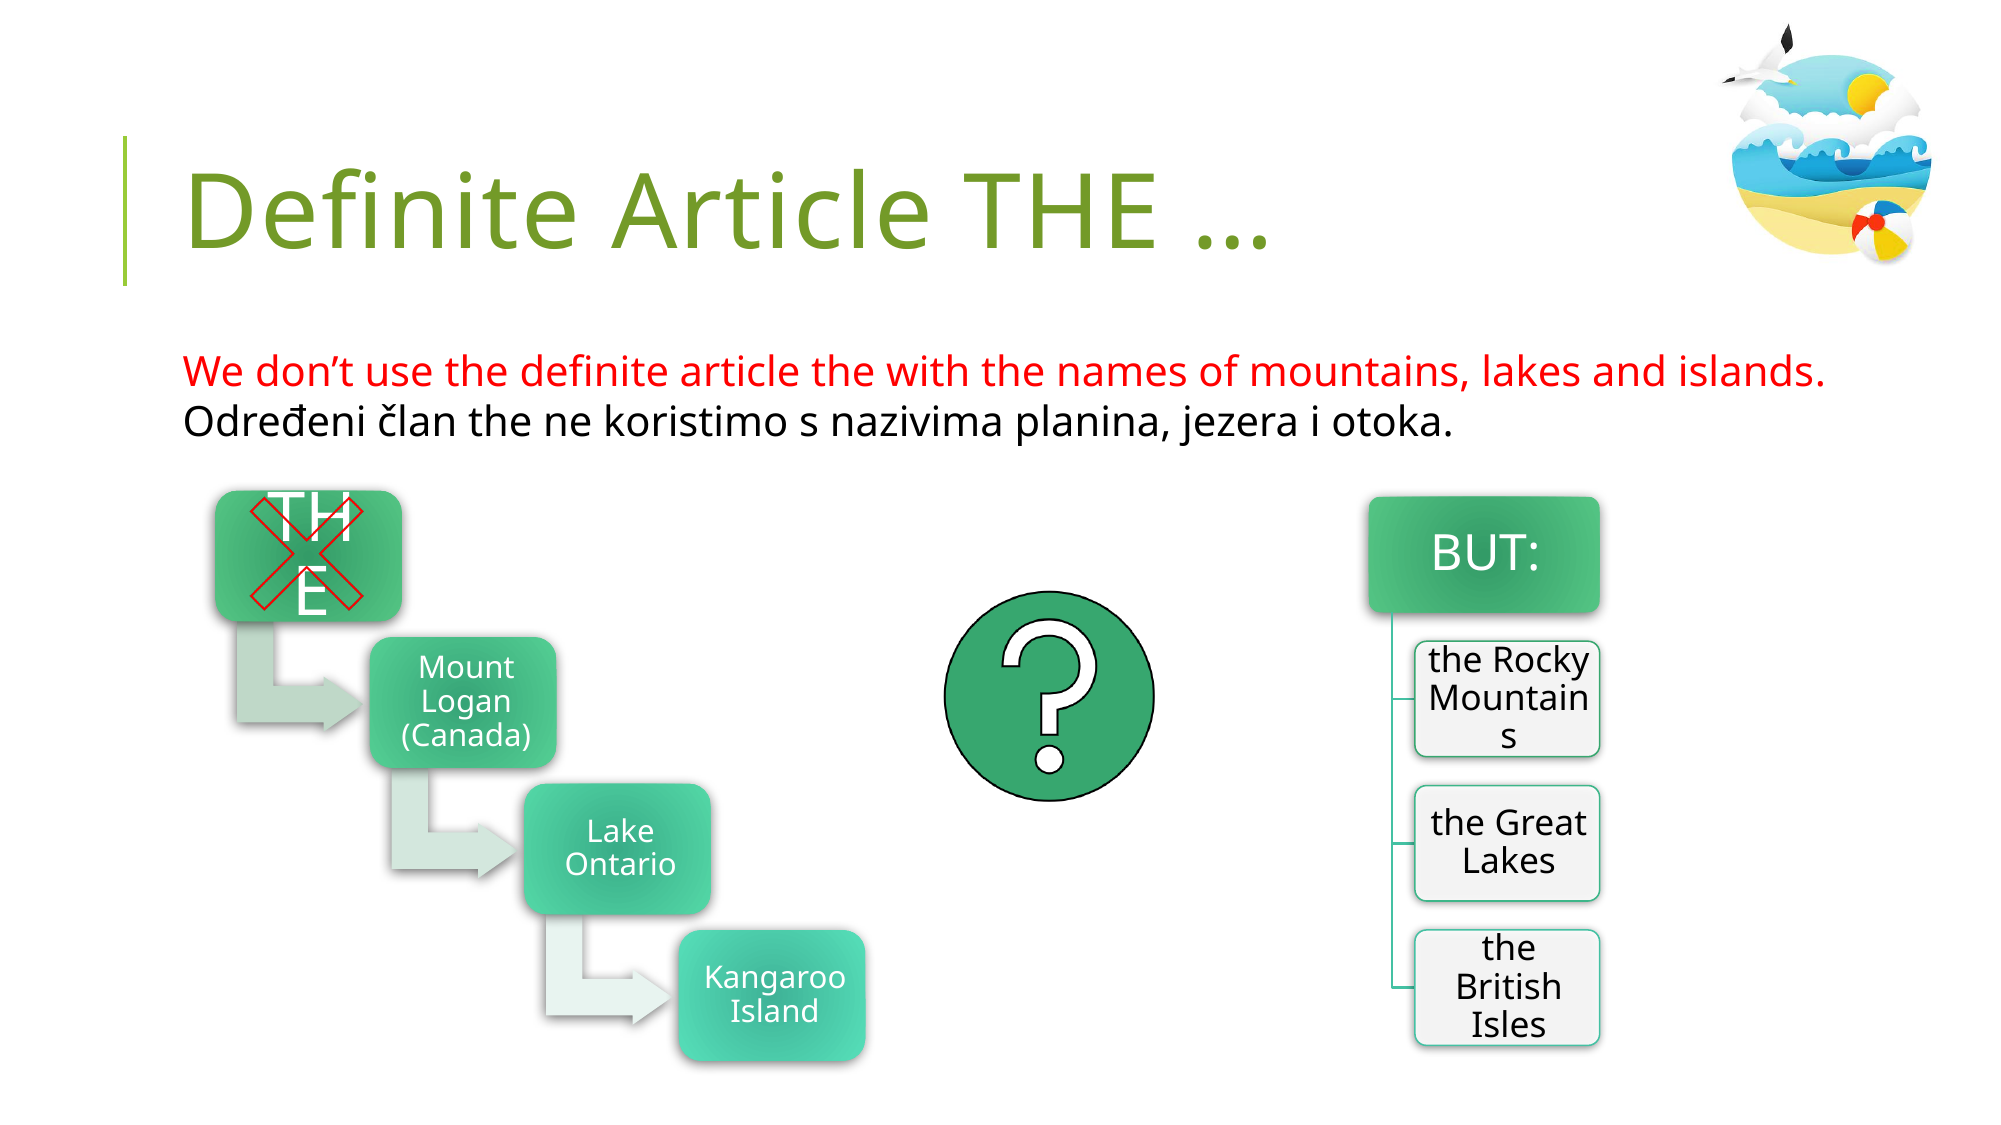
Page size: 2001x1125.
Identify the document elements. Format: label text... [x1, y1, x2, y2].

picture [917, 564, 1181, 828]
title Definite Article THE … [168, 96, 1763, 337]
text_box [1082, 496, 1886, 1046]
text_box We don’t use the definite article the with the names of mountains, lakes and islands. Određeni član the ne koristimo s nazivima planina, jezera i otoka. [168, 337, 1929, 453]
picture [1690, 12, 1974, 296]
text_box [0, 487, 1081, 1065]
picture [231, 478, 382, 629]
